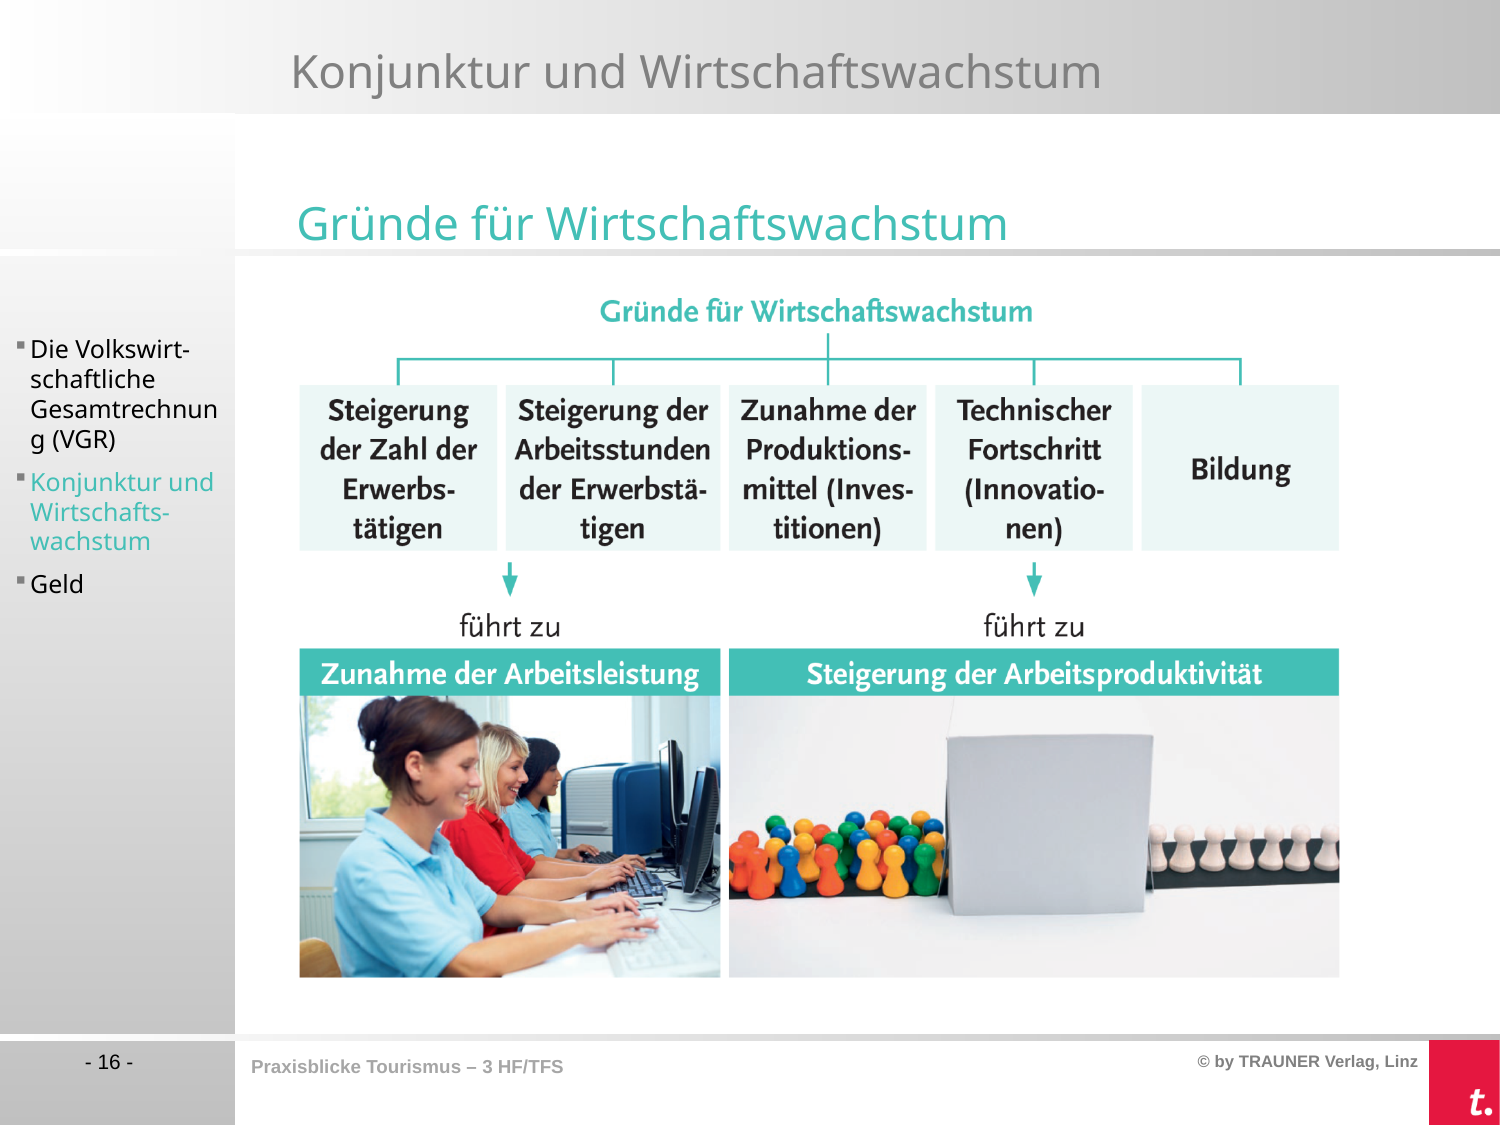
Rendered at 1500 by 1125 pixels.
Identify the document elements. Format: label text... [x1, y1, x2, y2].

picture [288, 278, 1347, 989]
picture [1429, 1040, 1500, 1125]
list Gründe für Wirtschaftswachstum [281, 187, 1483, 258]
list Die Volkswirt-schaftliche Gesamtrechnung (VGR) Konjunktur und Wirtschafts-wachstum Geld [0, 326, 243, 1022]
list Konjunktur und Wirtschaftswachstum [275, 35, 1471, 90]
